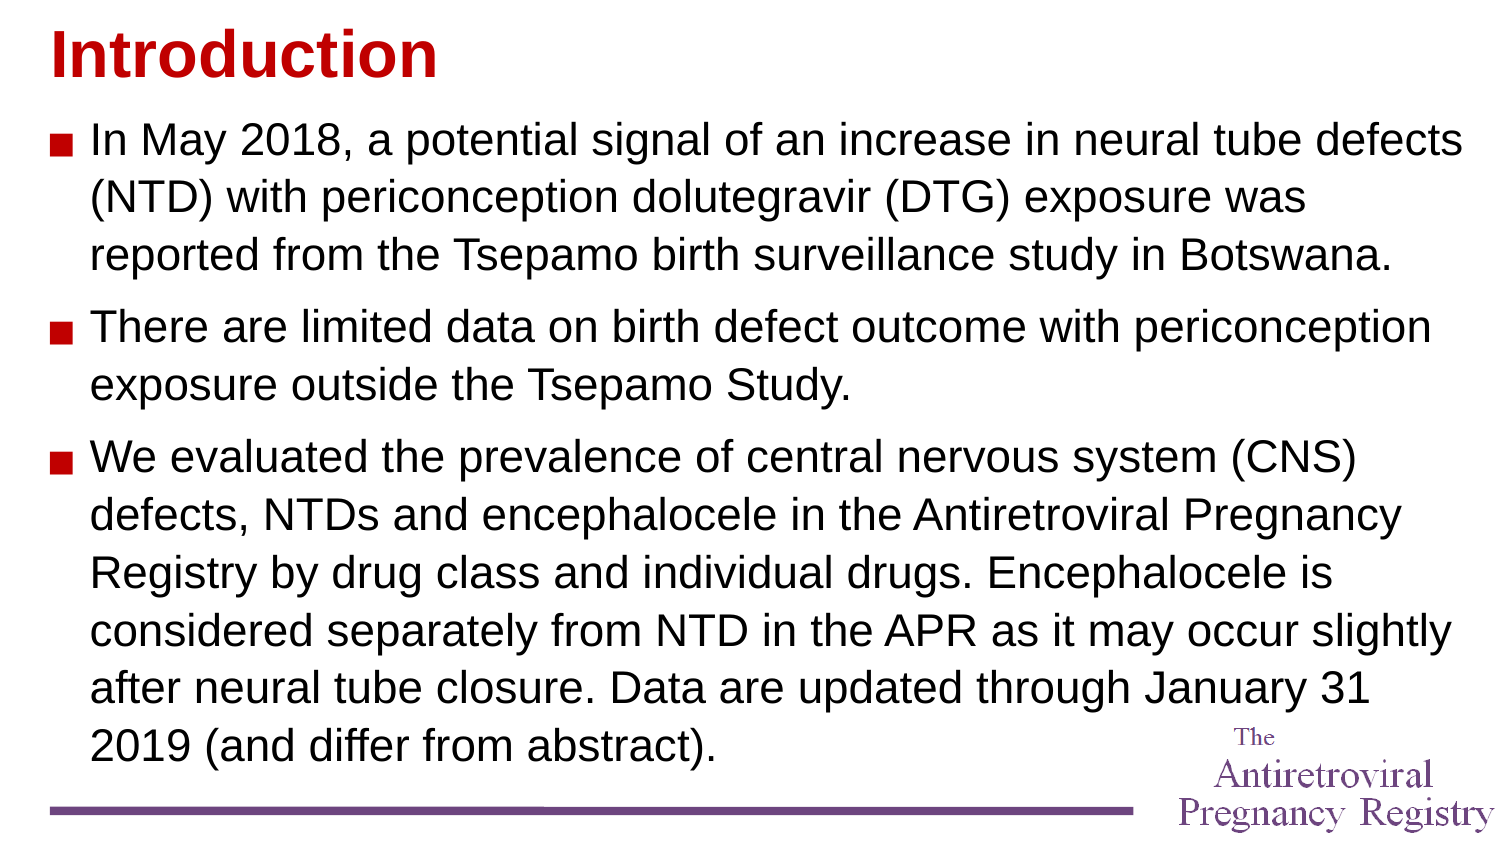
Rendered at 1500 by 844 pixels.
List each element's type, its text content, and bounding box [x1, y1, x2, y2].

text_box Introduction [35, 3, 1136, 98]
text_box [49, 716, 1500, 839]
text_box In May 2018, a potential signal of an increase in neural tube defects (NTD) with periconception dolutegravir (DTG) exposure was reported from the Tsepamo birth surveillance study in Botswana. There are limited data on birth defect outcome with periconception exposure outside the Tsepamo Study. We evaluated the prevalence of central nervous system (CNS) defects, NTDs and encephalocele in the Antiretroviral Pregnancy Registry by drug class and individual drugs. Encephalocele is considered separately from NTD in the APR as it may occur slightly after neural tube closure. Data are updated through January 31 2019 (and differ from abstract). [30, 99, 1481, 725]
